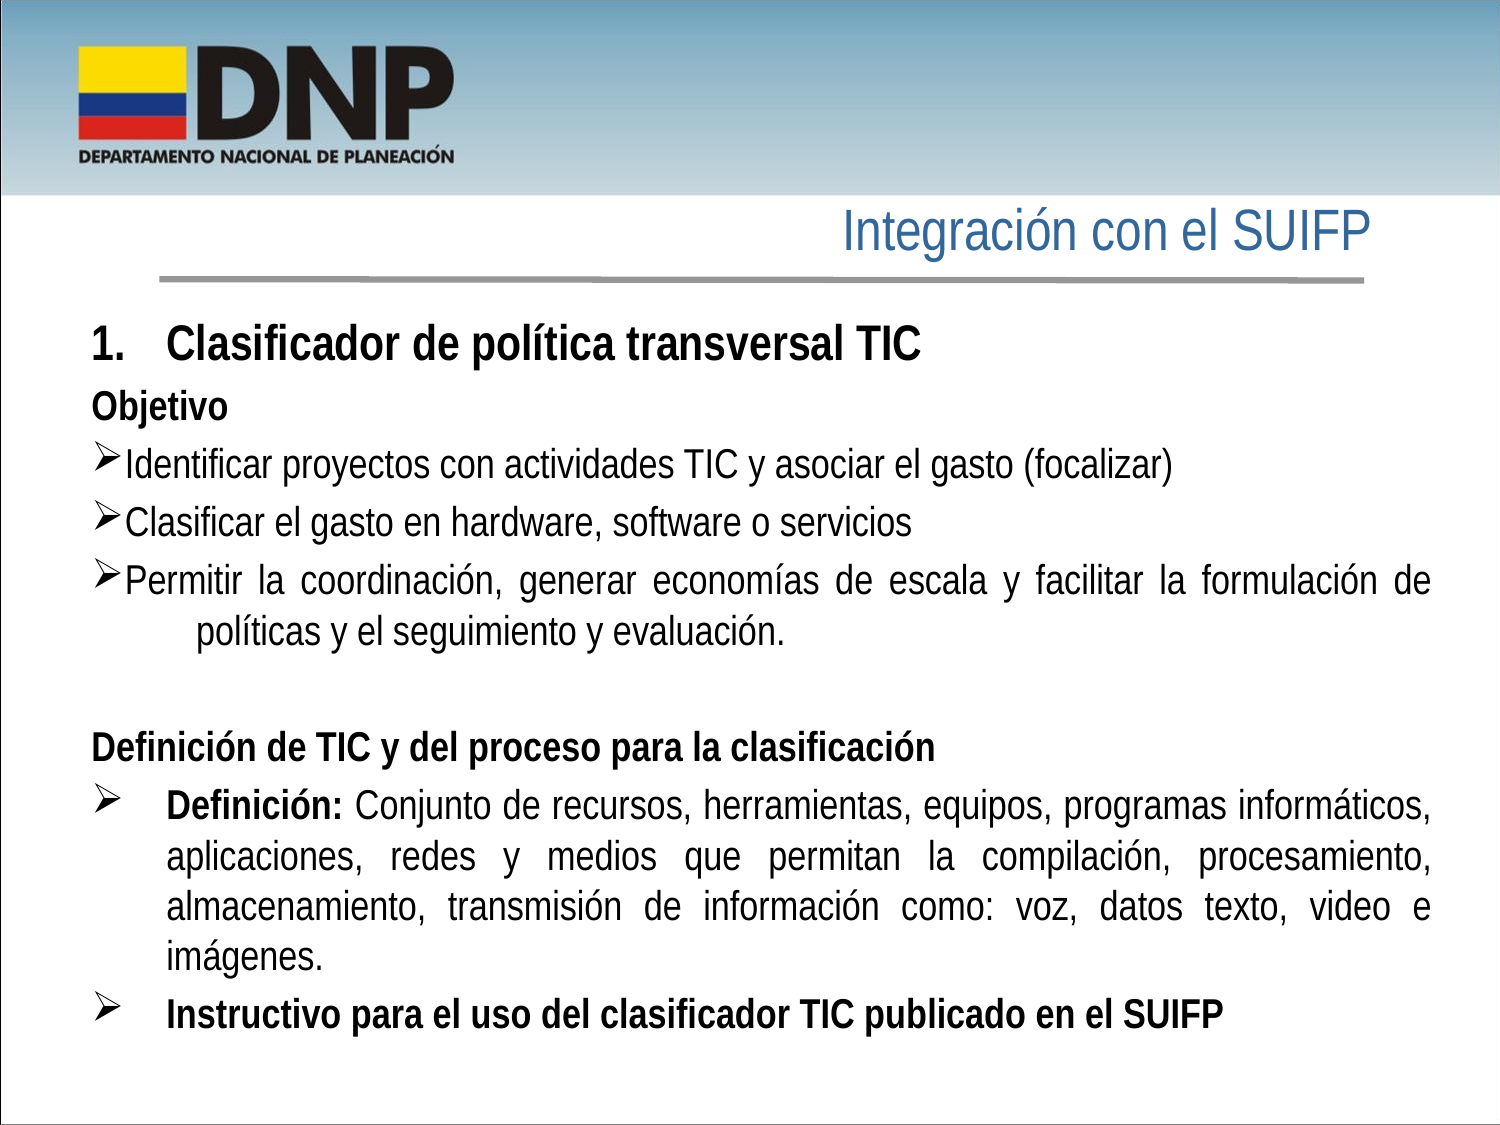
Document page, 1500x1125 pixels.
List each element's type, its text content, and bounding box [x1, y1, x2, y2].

text_box Integración con el SUIFP [171, 184, 1388, 270]
text_box Clasificador de política transversal TIC Objetivo Identificar proyectos con actividades TIC y asociar el gasto (focalizar) Clasificar el gasto en hardware, software o servicios Permitir la coordinación, generar economías de escala y facilitar la formulación de políticas y el seguimiento y evaluación. Definición de TIC y del proceso para la clasificación Definición: Conjunto de recursos, herramientas, equipos, programas informáticos, aplicaciones, redes y medios que permitan la compilación, procesamiento, almacenamiento, transmisión de información como: voz, datos texto, video e imágenes. Instructivo para el uso del clasificador TIC publicado en el SUIFP [76, 302, 1447, 1034]
picture [0, 0, 1500, 1125]
